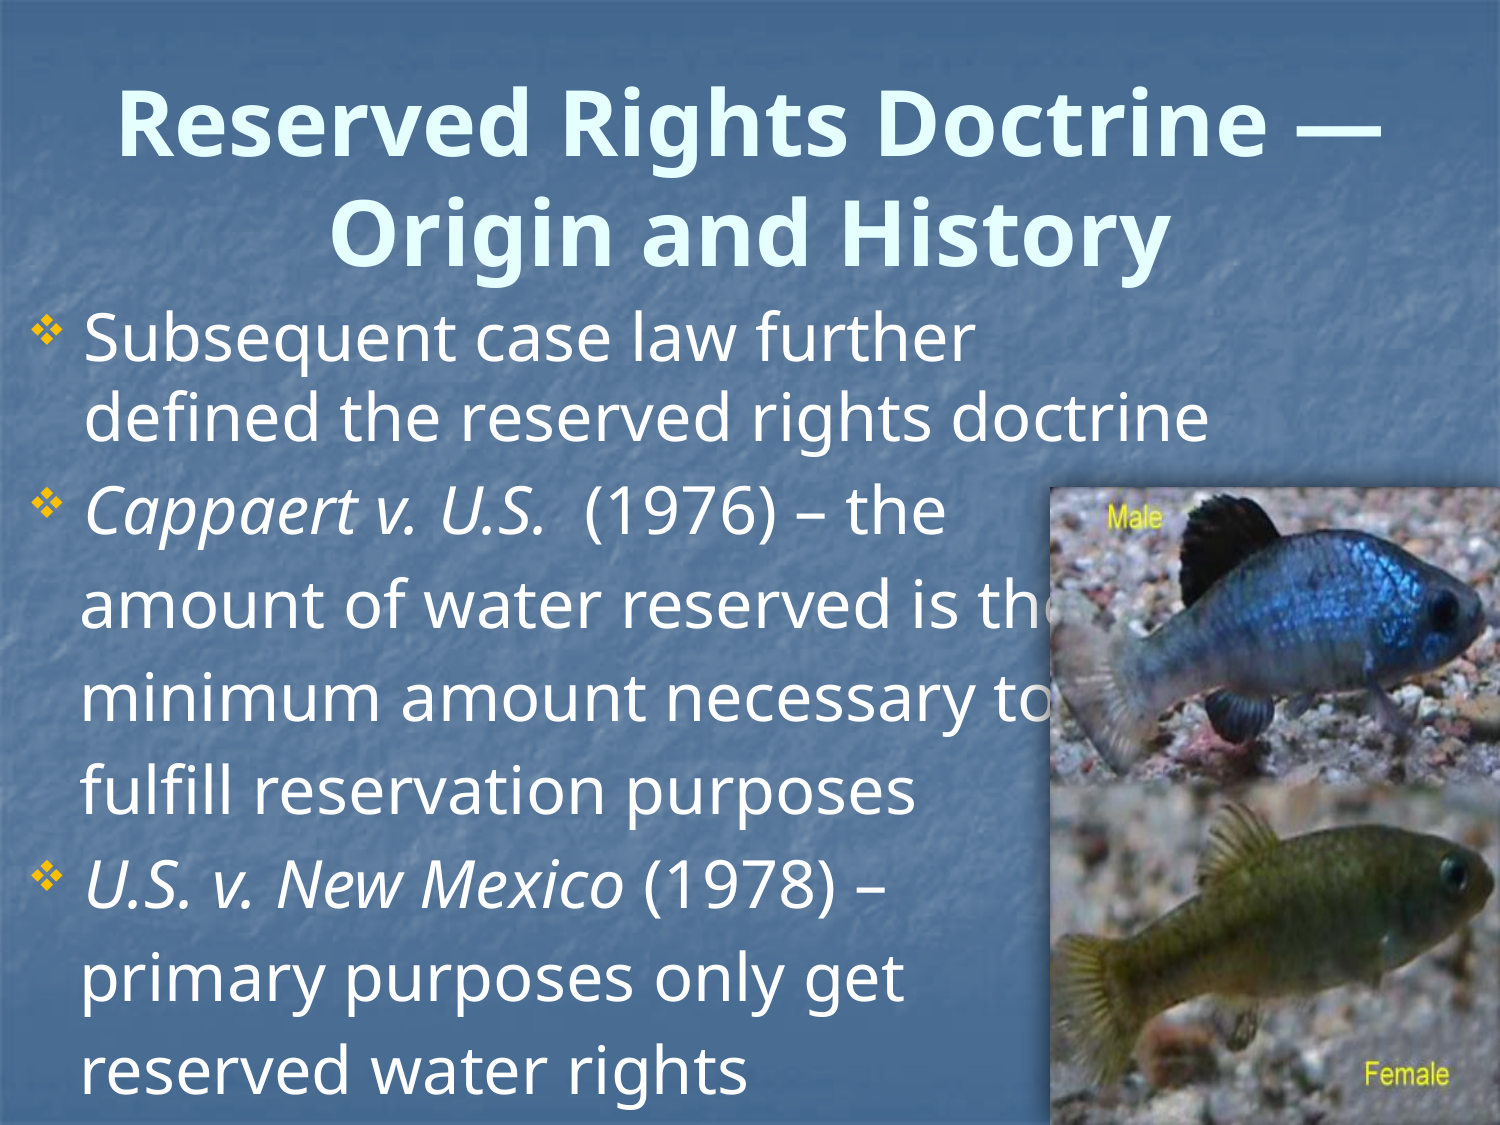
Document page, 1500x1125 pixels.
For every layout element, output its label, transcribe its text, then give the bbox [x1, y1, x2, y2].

title Reserved Rights Doctrine —Origin and History [74, 62, 1426, 288]
picture [1049, 487, 1500, 1125]
list Subsequent case law further defined the reserved rights doctrine Cappaert v. U.S. (1976) – the amount of water reserved is the minimum amount necessary to fulfill reservation purposes U.S. v. New Mexico (1978) – primary purposes only get reserved water rights [12, 287, 1238, 1113]
